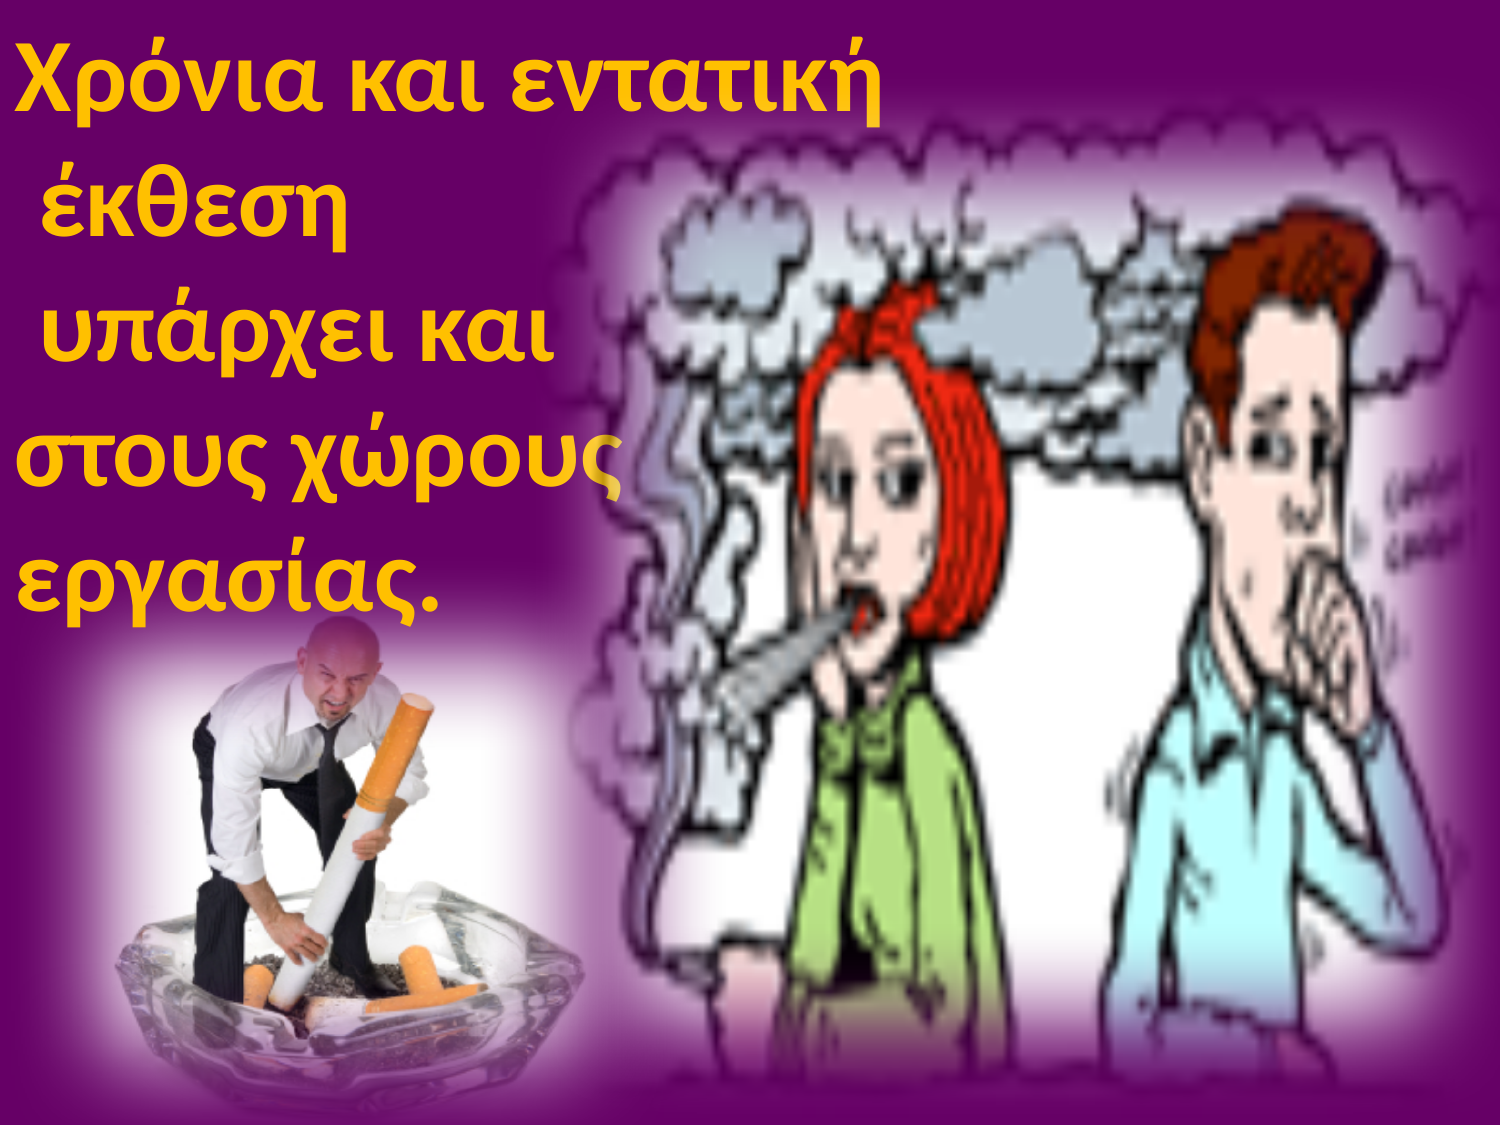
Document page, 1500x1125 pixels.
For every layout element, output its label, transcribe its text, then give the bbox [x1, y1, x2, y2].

text_box Χρόνια και εντατική έκθεση υπάρχει και στους χώρους εργασίας. [0, 0, 1500, 549]
picture [0, 70, 1500, 1125]
